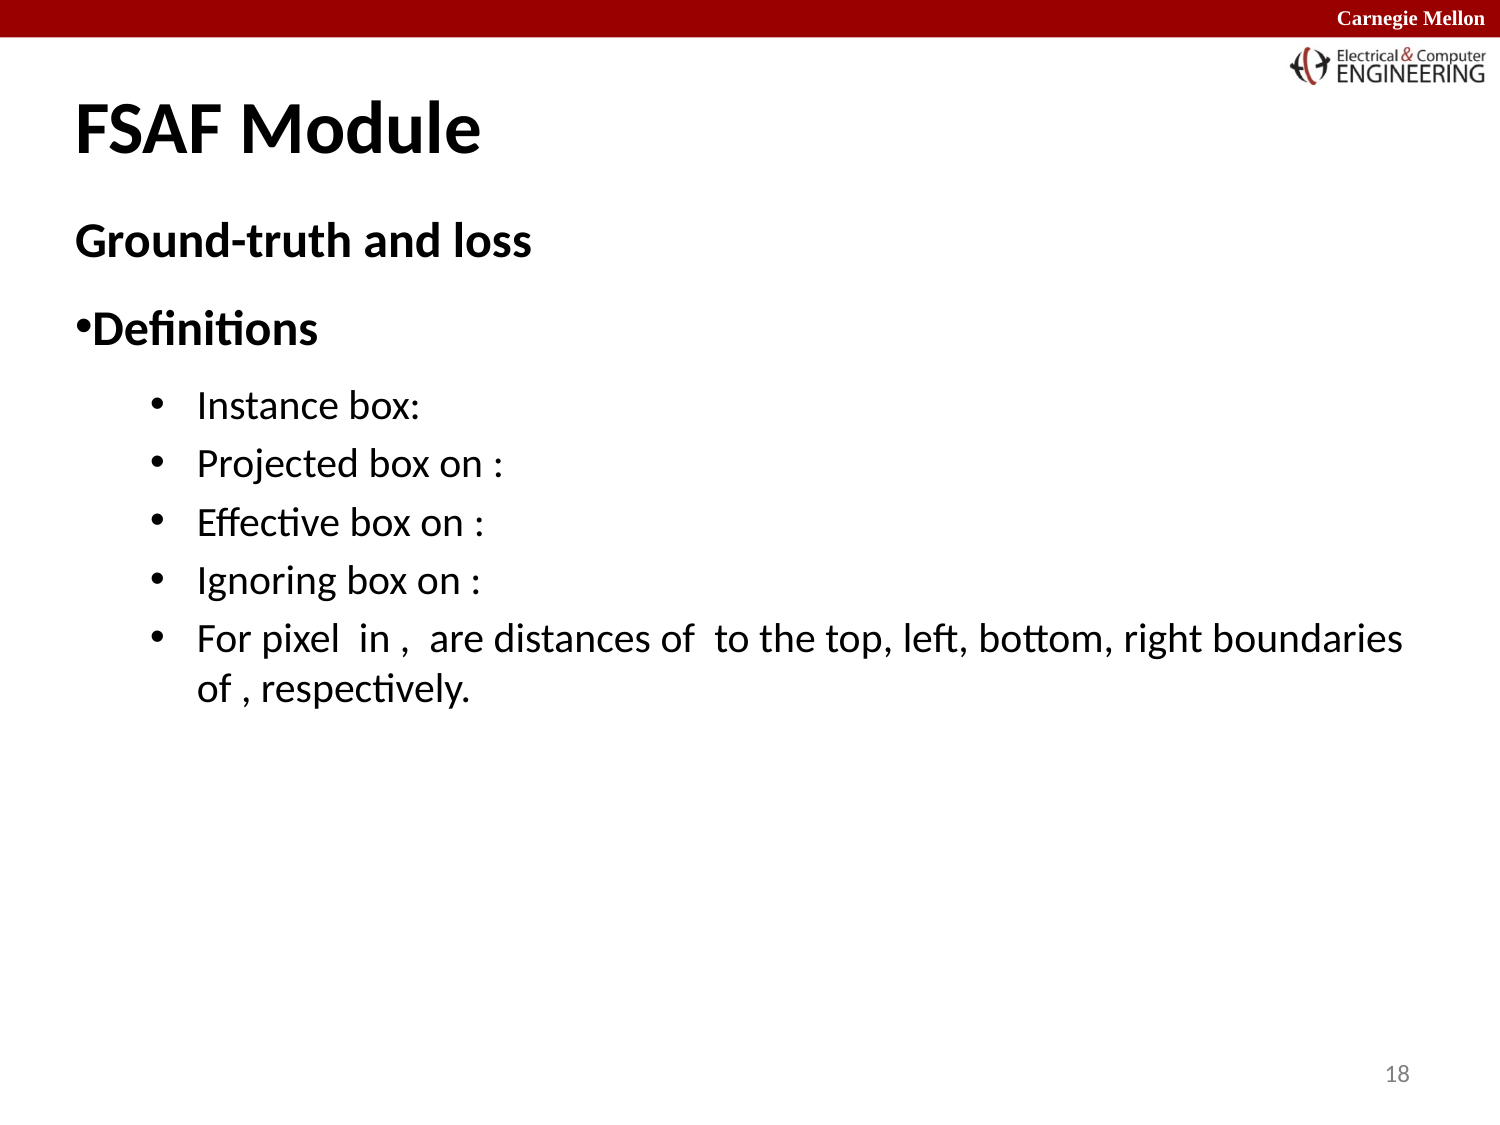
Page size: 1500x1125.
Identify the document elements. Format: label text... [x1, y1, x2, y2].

picture [1275, 38, 1500, 97]
slide_number 18 [1074, 1042, 1425, 1103]
title FSAF Module [75, 65, 1425, 183]
